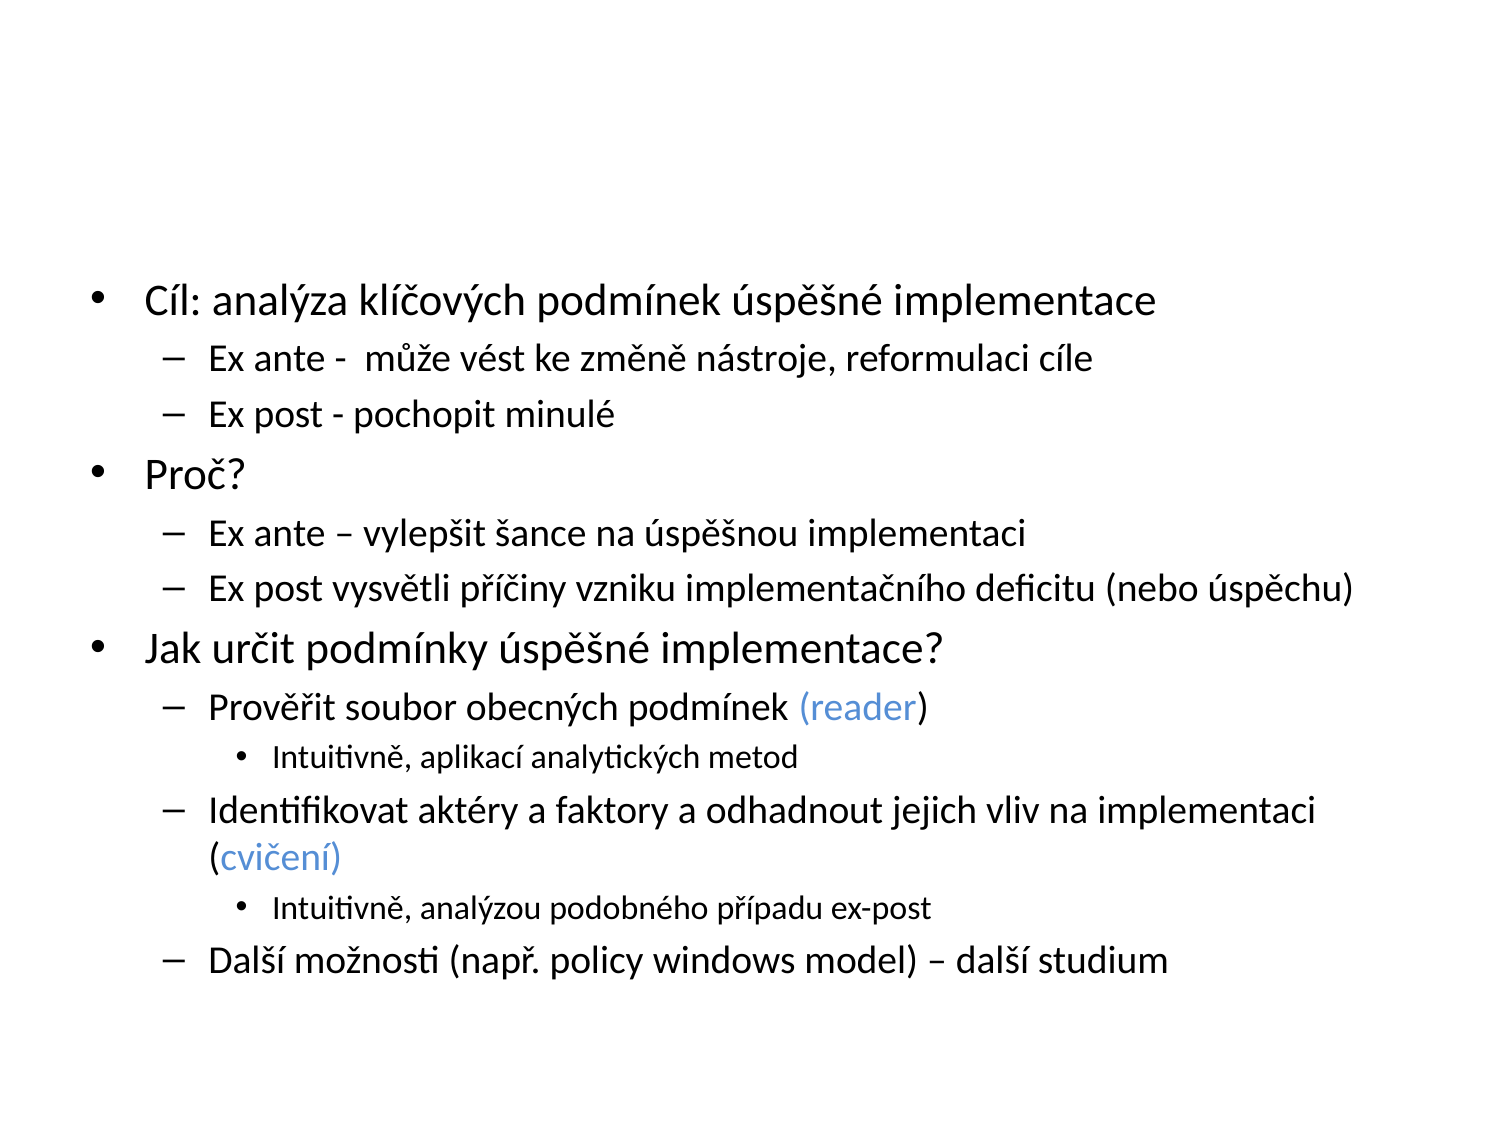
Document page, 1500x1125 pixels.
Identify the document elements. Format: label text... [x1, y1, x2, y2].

list Cíl: analýza klíčových podmínek úspěšné implementace Ex ante - může vést ke změně nástroje, reformulaci cíle Ex post - pochopit minulé Proč? Ex ante – vylepšit šance na úspěšnou implementaci Ex post vysvětli příčiny vzniku implementačního deficitu (nebo úspěchu) Jak určit podmínky úspěšné implementace? Prověřit soubor obecných podmínek (reader) Intuitivně, aplikací analytických metod Identifikovat aktéry a faktory a odhadnout jejich vliv na implementaci (cvičení) Intuitivně, analýzou podobného případu ex-post Další možnosti (např. policy windows model) – další studium [75, 262, 1425, 1005]
